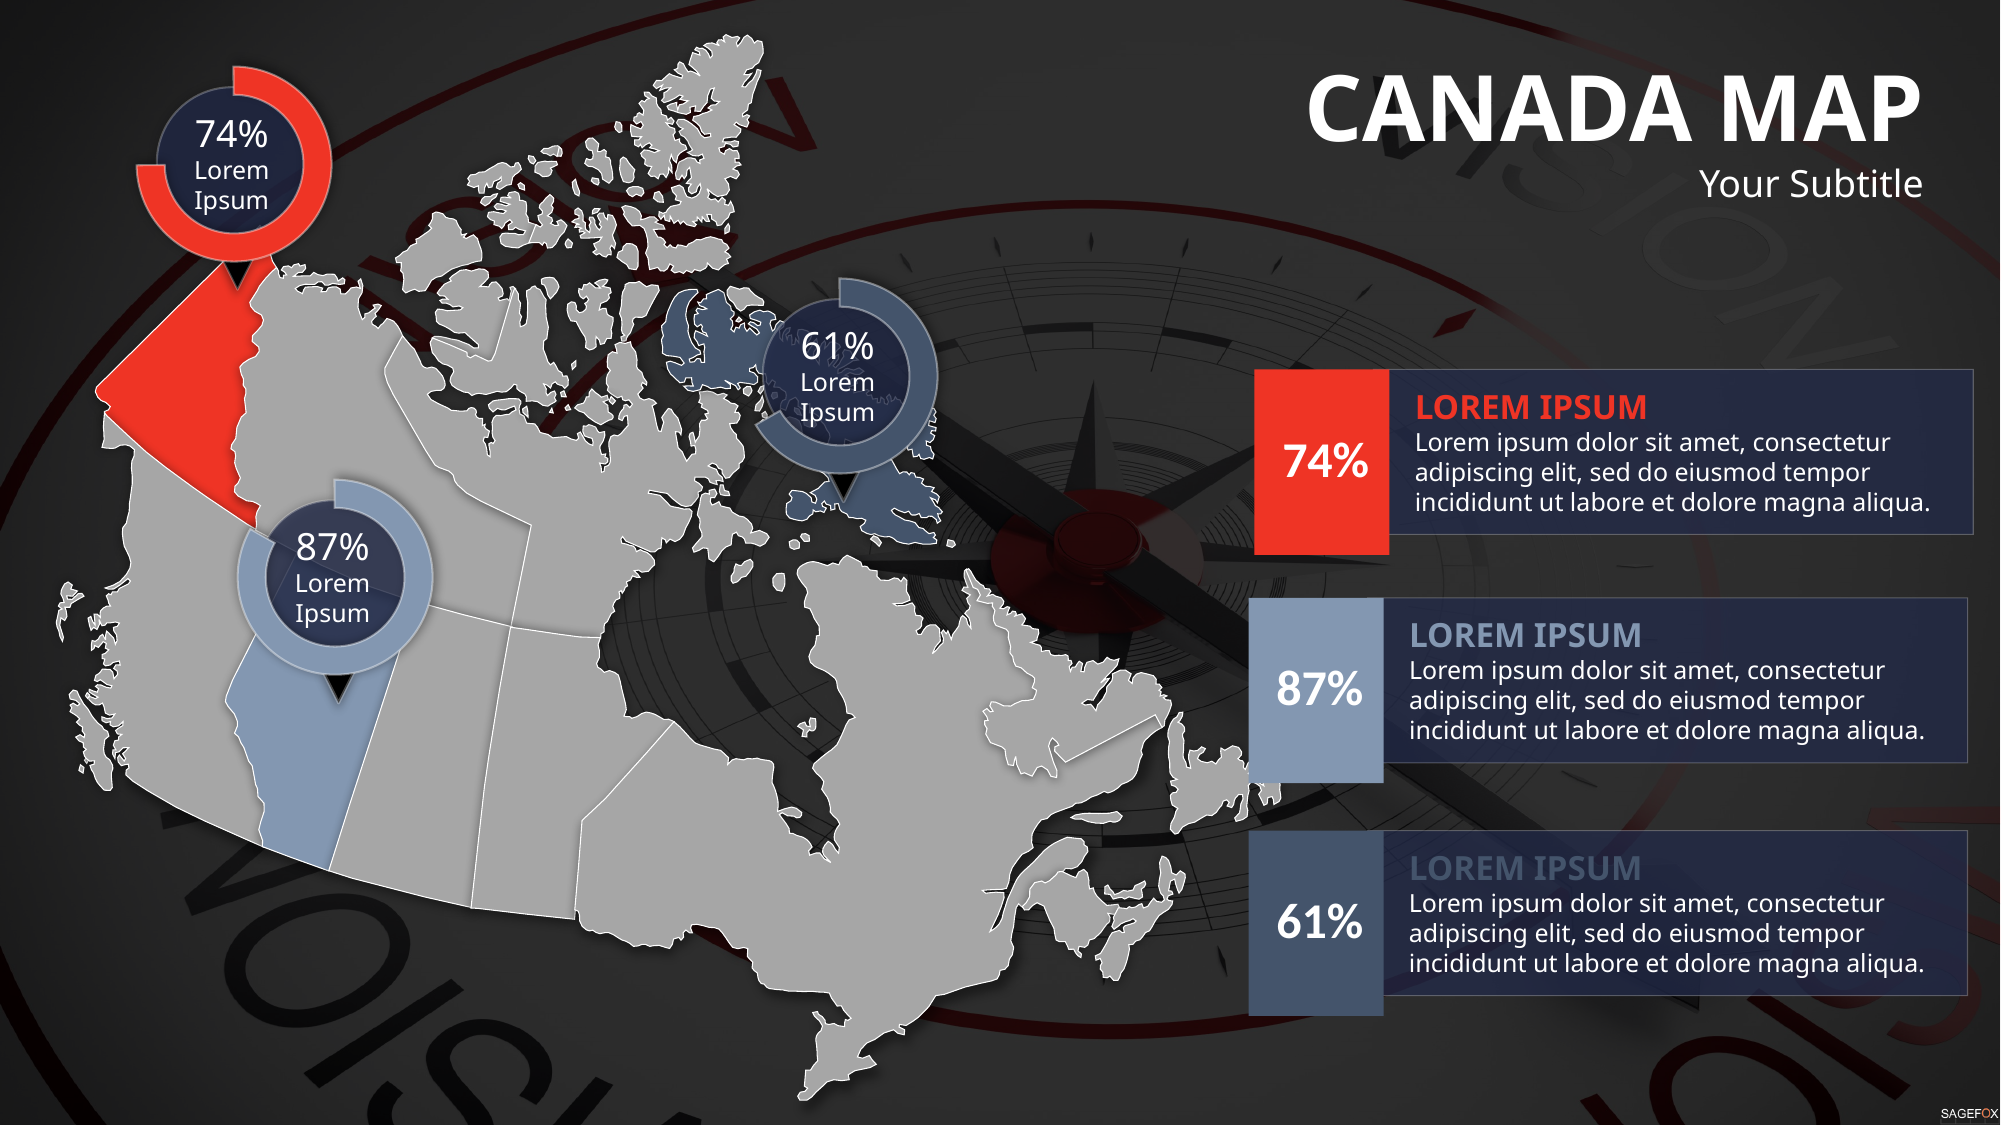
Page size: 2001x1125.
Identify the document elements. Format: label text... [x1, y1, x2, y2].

text_box [619, 281, 660, 336]
text_box [565, 238, 573, 248]
text_box [571, 360, 576, 370]
text_box [621, 205, 731, 274]
text_box [541, 146, 552, 154]
text_box [609, 396, 616, 405]
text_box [1248, 597, 1995, 784]
text_box [395, 212, 482, 293]
text_box [467, 162, 522, 192]
text_box [88, 412, 256, 843]
text_box [328, 682, 350, 703]
text_box [614, 121, 622, 133]
text_box [772, 573, 785, 592]
text_box [731, 559, 753, 584]
text_box [522, 406, 529, 418]
text_box [528, 155, 536, 164]
text_box [254, 266, 265, 280]
text_box [227, 269, 248, 290]
text_box 61% Lorem Ipsum [761, 298, 904, 435]
text_box [789, 539, 800, 550]
text_box [724, 223, 730, 234]
text_box [841, 465, 943, 545]
text_box [592, 208, 601, 214]
text_box [56, 581, 84, 642]
text_box [626, 186, 644, 197]
text_box [653, 191, 664, 203]
text_box [534, 161, 558, 177]
text_box [912, 427, 937, 460]
text_box [584, 138, 613, 184]
text_box [653, 34, 764, 227]
text_box [735, 317, 742, 323]
text_box [576, 388, 614, 425]
text_box [720, 484, 730, 496]
text_box [230, 263, 524, 616]
text_box [560, 390, 567, 397]
text_box [567, 279, 613, 350]
text_box [1022, 869, 1110, 958]
text_box [591, 177, 600, 185]
text_box [135, 65, 333, 263]
text_box [517, 182, 525, 191]
text_box [1095, 856, 1186, 981]
text_box [236, 478, 434, 676]
text_box [471, 627, 671, 919]
text_box [95, 269, 254, 502]
text_box [430, 285, 569, 406]
text_box [800, 533, 810, 542]
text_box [1248, 830, 1995, 1017]
text_box [870, 535, 882, 547]
text_box [832, 479, 855, 502]
text_box [661, 289, 776, 392]
text_box CANADA MAP Your Subtitle [1035, 42, 1939, 212]
text_box [616, 243, 639, 270]
text_box [384, 335, 745, 632]
text_box [1070, 811, 1123, 824]
picture [0, 0, 2001, 1125]
text_box [786, 483, 835, 521]
text_box [528, 194, 567, 249]
text_box [435, 268, 504, 352]
text_box [946, 539, 956, 548]
text_box [487, 191, 530, 248]
text_box [572, 179, 580, 196]
text_box [574, 555, 1157, 1101]
text_box 74% Lorem Ipsum [156, 86, 299, 225]
text_box [754, 277, 939, 475]
text_box [965, 568, 1172, 778]
text_box [1256, 784, 1281, 806]
text_box [571, 207, 617, 258]
text_box [78, 764, 84, 774]
text_box [541, 277, 560, 299]
text_box [754, 401, 760, 411]
text_box [727, 286, 764, 312]
text_box [743, 386, 752, 397]
text_box [564, 404, 571, 411]
text_box [69, 690, 113, 791]
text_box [1254, 369, 2000, 555]
text_box [630, 92, 687, 179]
text_box [480, 193, 498, 206]
text_box [328, 607, 505, 906]
text_box [1104, 880, 1146, 900]
text_box [1167, 712, 1250, 835]
text_box [692, 489, 770, 562]
text_box [619, 157, 635, 182]
text_box [557, 147, 563, 157]
text_box [797, 717, 816, 737]
text_box [225, 641, 386, 869]
text_box 87% Lorem Ipsum [272, 499, 400, 638]
